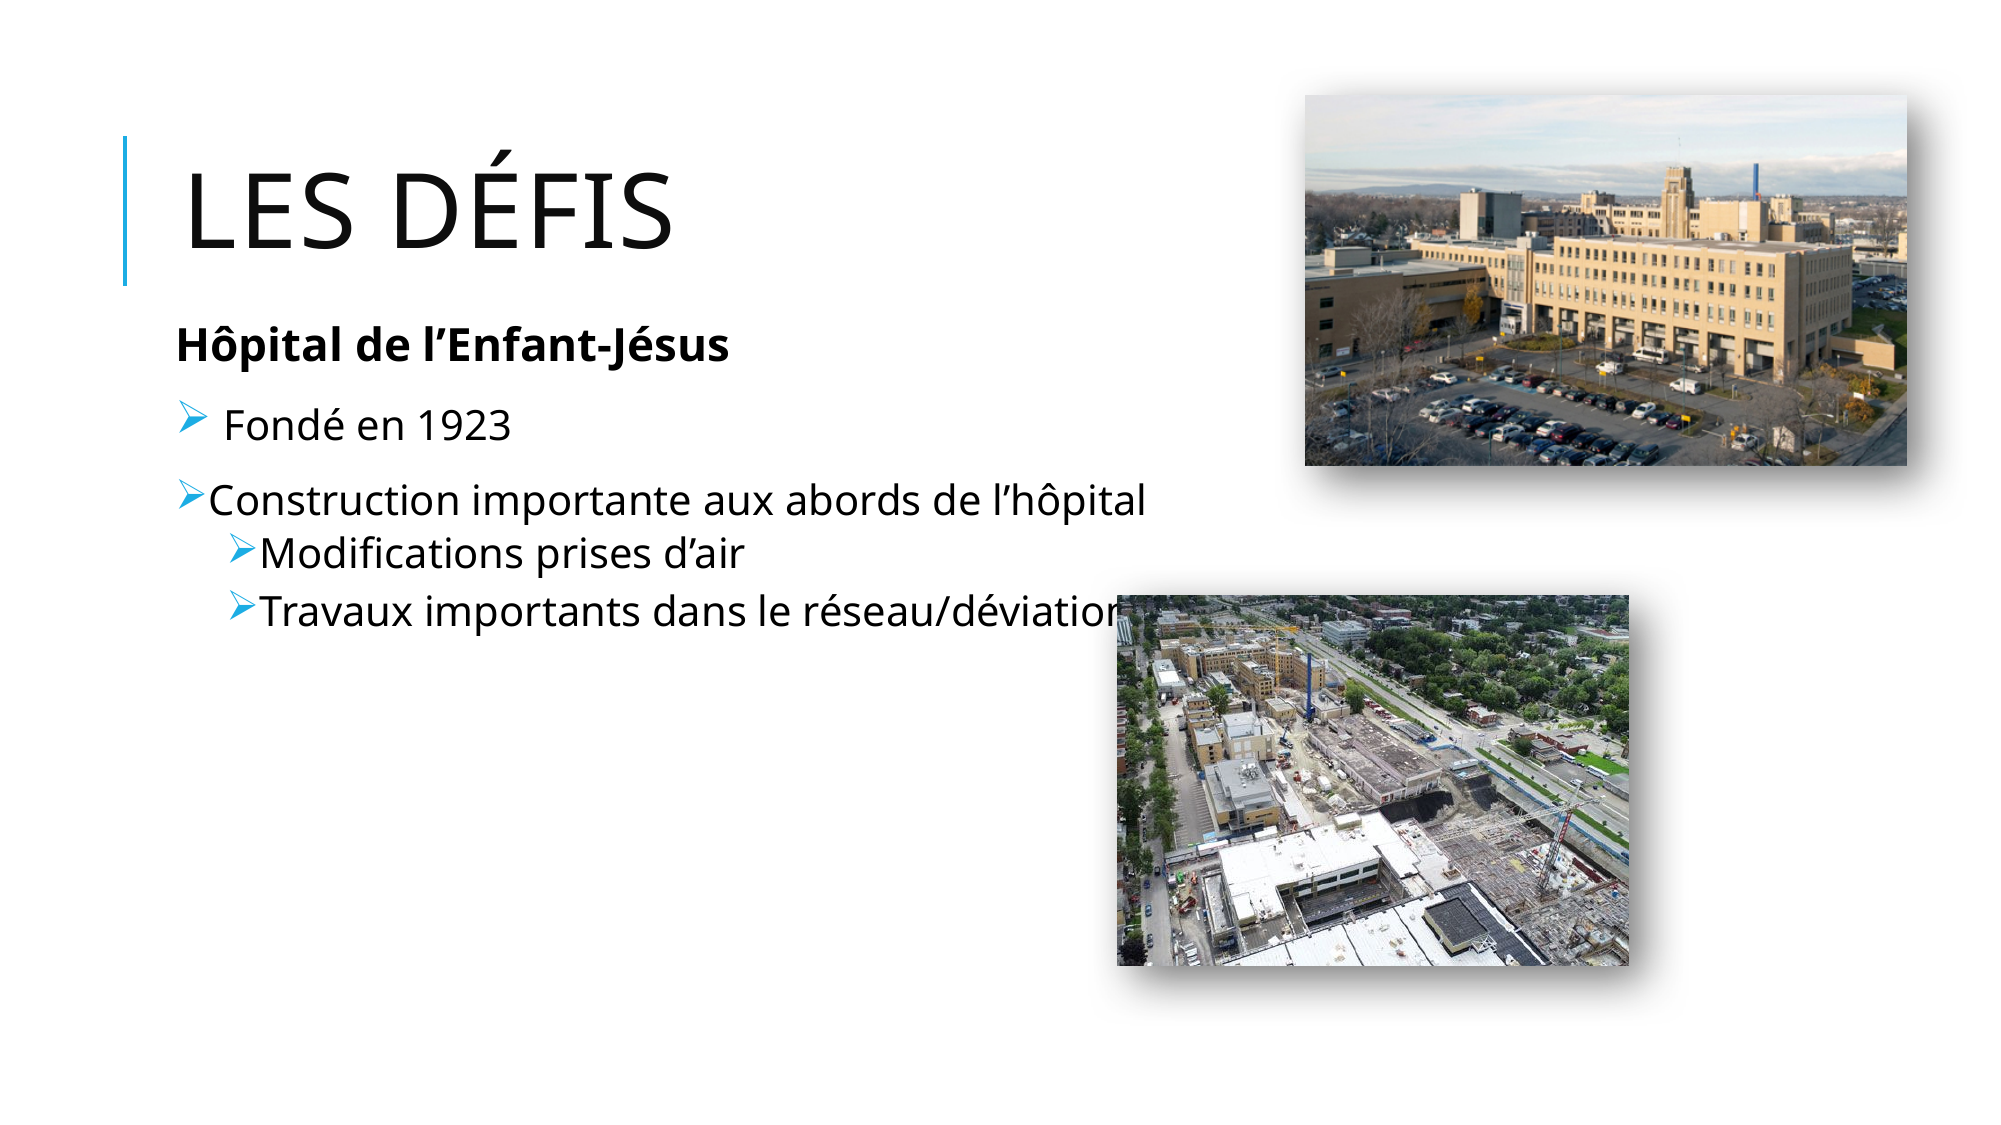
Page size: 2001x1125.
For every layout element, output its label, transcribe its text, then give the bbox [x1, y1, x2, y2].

picture [1304, 95, 1907, 467]
list Hôpital de l’Enfant-Jésus Fondé en 1923 Construction importante aux abords de l’hôpital Modifications prises d’air Travaux importants dans le réseau/déviation [168, 314, 1351, 1095]
title Les défis [168, 96, 1296, 314]
picture [1117, 594, 1629, 966]
